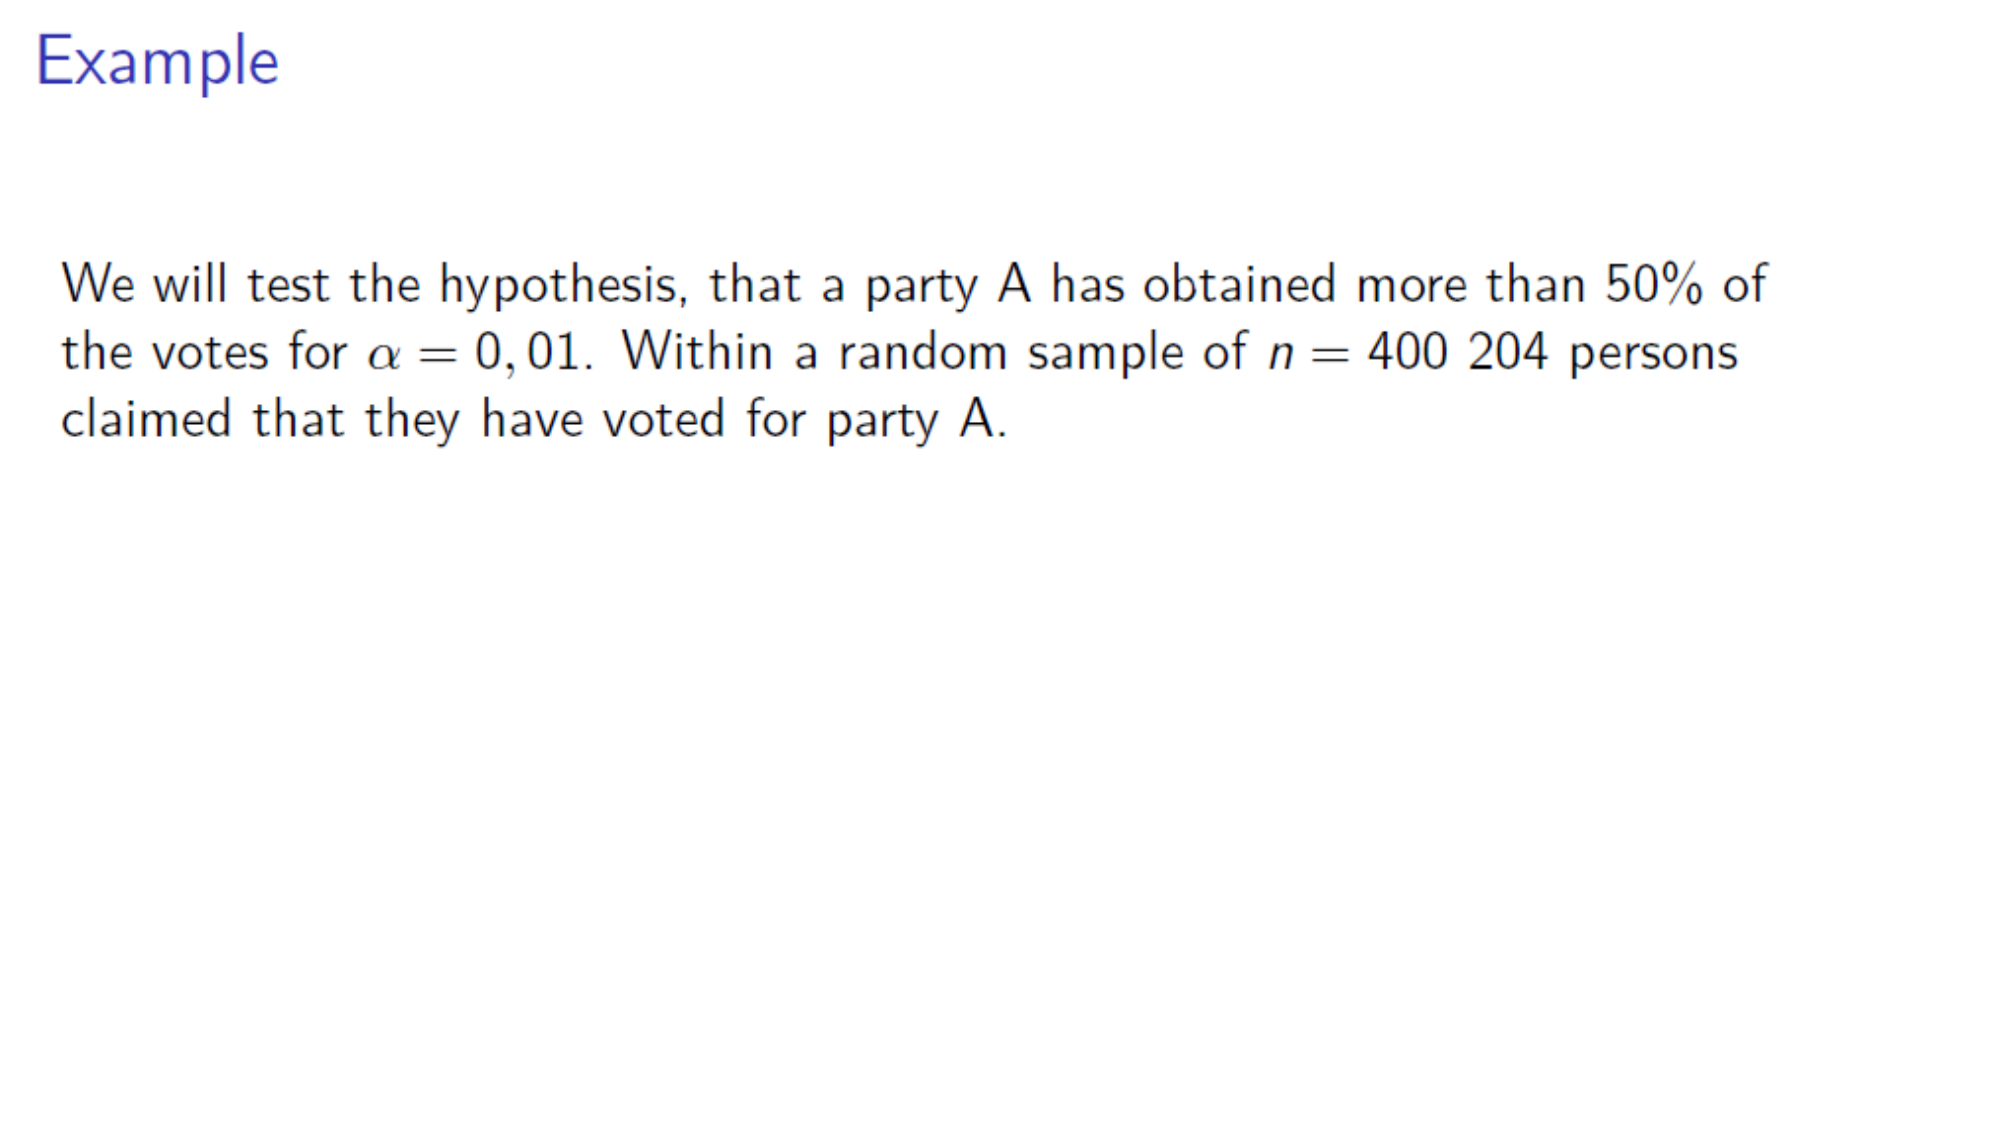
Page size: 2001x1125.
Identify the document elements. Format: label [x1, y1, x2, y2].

picture [0, 0, 1788, 522]
